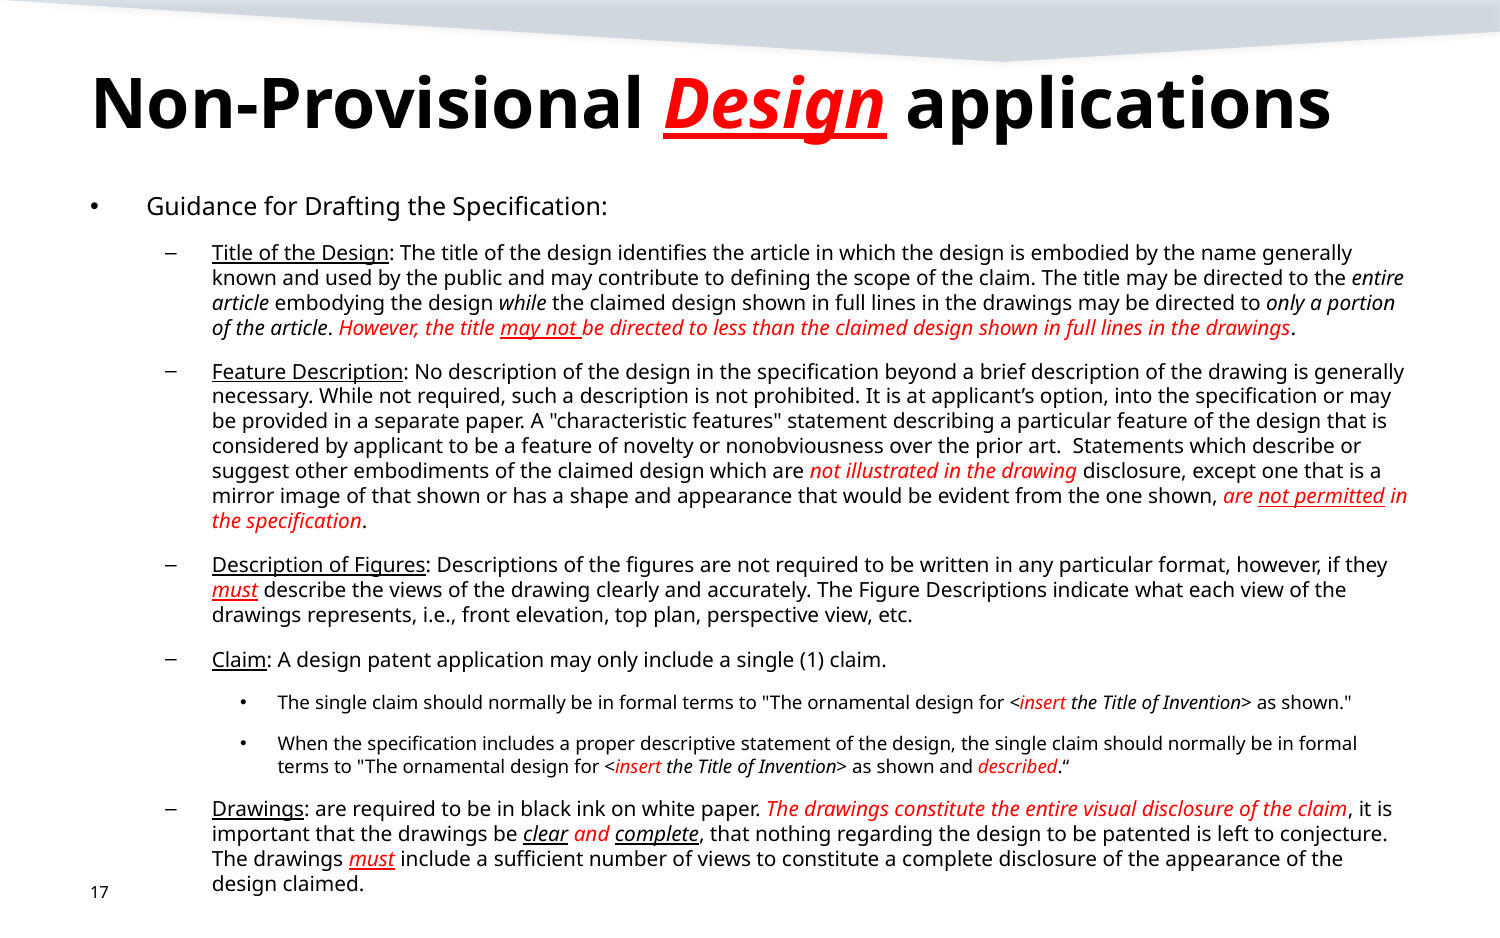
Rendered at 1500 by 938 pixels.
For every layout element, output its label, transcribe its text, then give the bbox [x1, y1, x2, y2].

title Non-Provisional Design applications [75, 50, 1425, 183]
list Guidance for Drafting the Specification: Title of the Design: The title of the design identifies the article in which the design is embodied by the name generally known and used by the public and may contribute to defining the scope of the claim. The title may be directed to the entire article embodying the design while the claimed design shown in full lines in the drawings may be directed to only a portion of the article. However, the title may not be directed to less than the claimed design shown in full lines in the drawings. Feature Description: No description of the design in the specification beyond a brief description of the drawing is generally necessary. While not required, such a description is not prohibited. It is at applicant’s option, into the specification or may be provided in a separate paper. A "characteristic features" statement describing a particular feature of the design that is considered by applicant to be a feature of novelty or nonobviousness over the prior art. Statements which describe or suggest other embodiments of the claimed design which are not illustrated in the drawing disclosure, except one that is a mirror image of that shown or has a shape and appearance that would be evident from the one shown, are not permitted in the specification. Description of Figures: Descriptions of the figures are not required to be written in any particular format, however, if they must describe the views of the drawing clearly and accurately. The Figure Descriptions indicate what each view of the drawings represents, i.e., front elevation, top plan, perspective view, etc. Claim: A design patent application may only include a single (1) claim. The single claim should normally be in formal terms to "The ornamental design for <insert the Title of Invention> as shown." When the specification includes a proper descriptive statement of the design, the single claim should normally be in formal terms to "The ornamental design for <insert the Title of Invention> as shown and described.“ Drawings: are required to be in black ink on white paper. The drawings constitute the entire visual disclosure of the claim, it is important that the drawings be clear and complete, that nothing regarding the design to be patented is left to conjecture. The drawings must include a sufficient number of views to constitute a complete disclosure of the appearance of the design claimed. [75, 183, 1425, 805]
slide_number 17 [75, 868, 413, 919]
